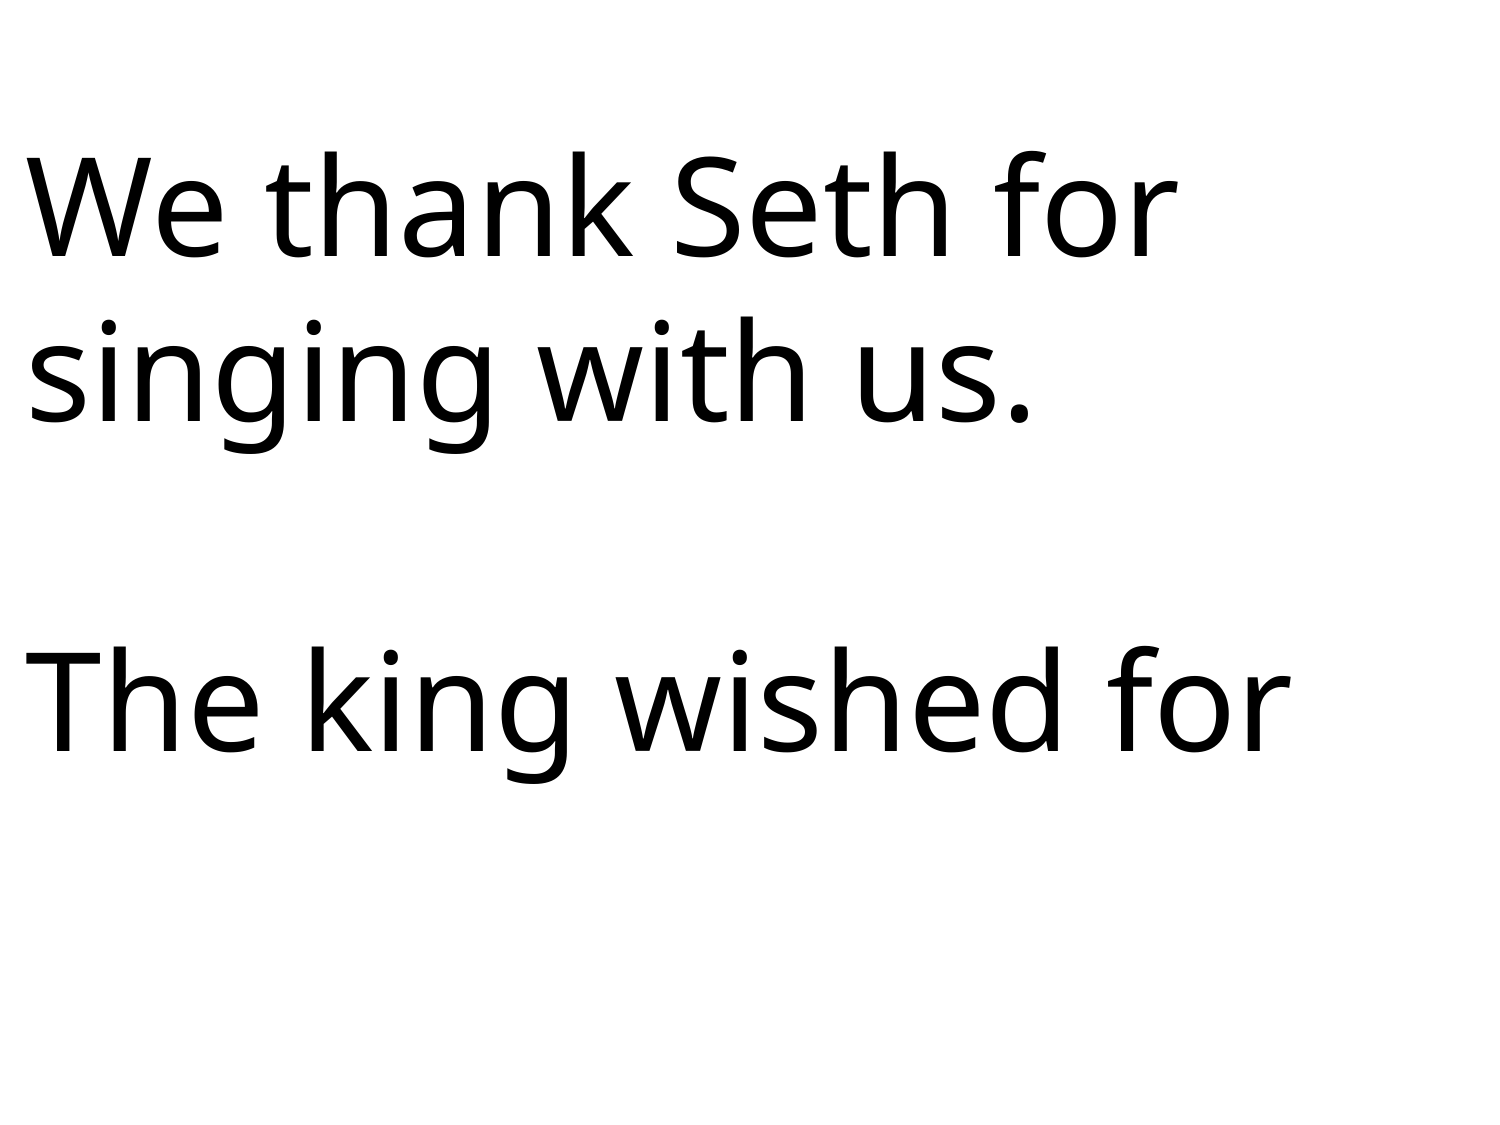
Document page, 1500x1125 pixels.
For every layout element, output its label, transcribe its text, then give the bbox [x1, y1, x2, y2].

text_box We thank Seth for singing with us. The king wished for [11, 111, 1487, 1087]
